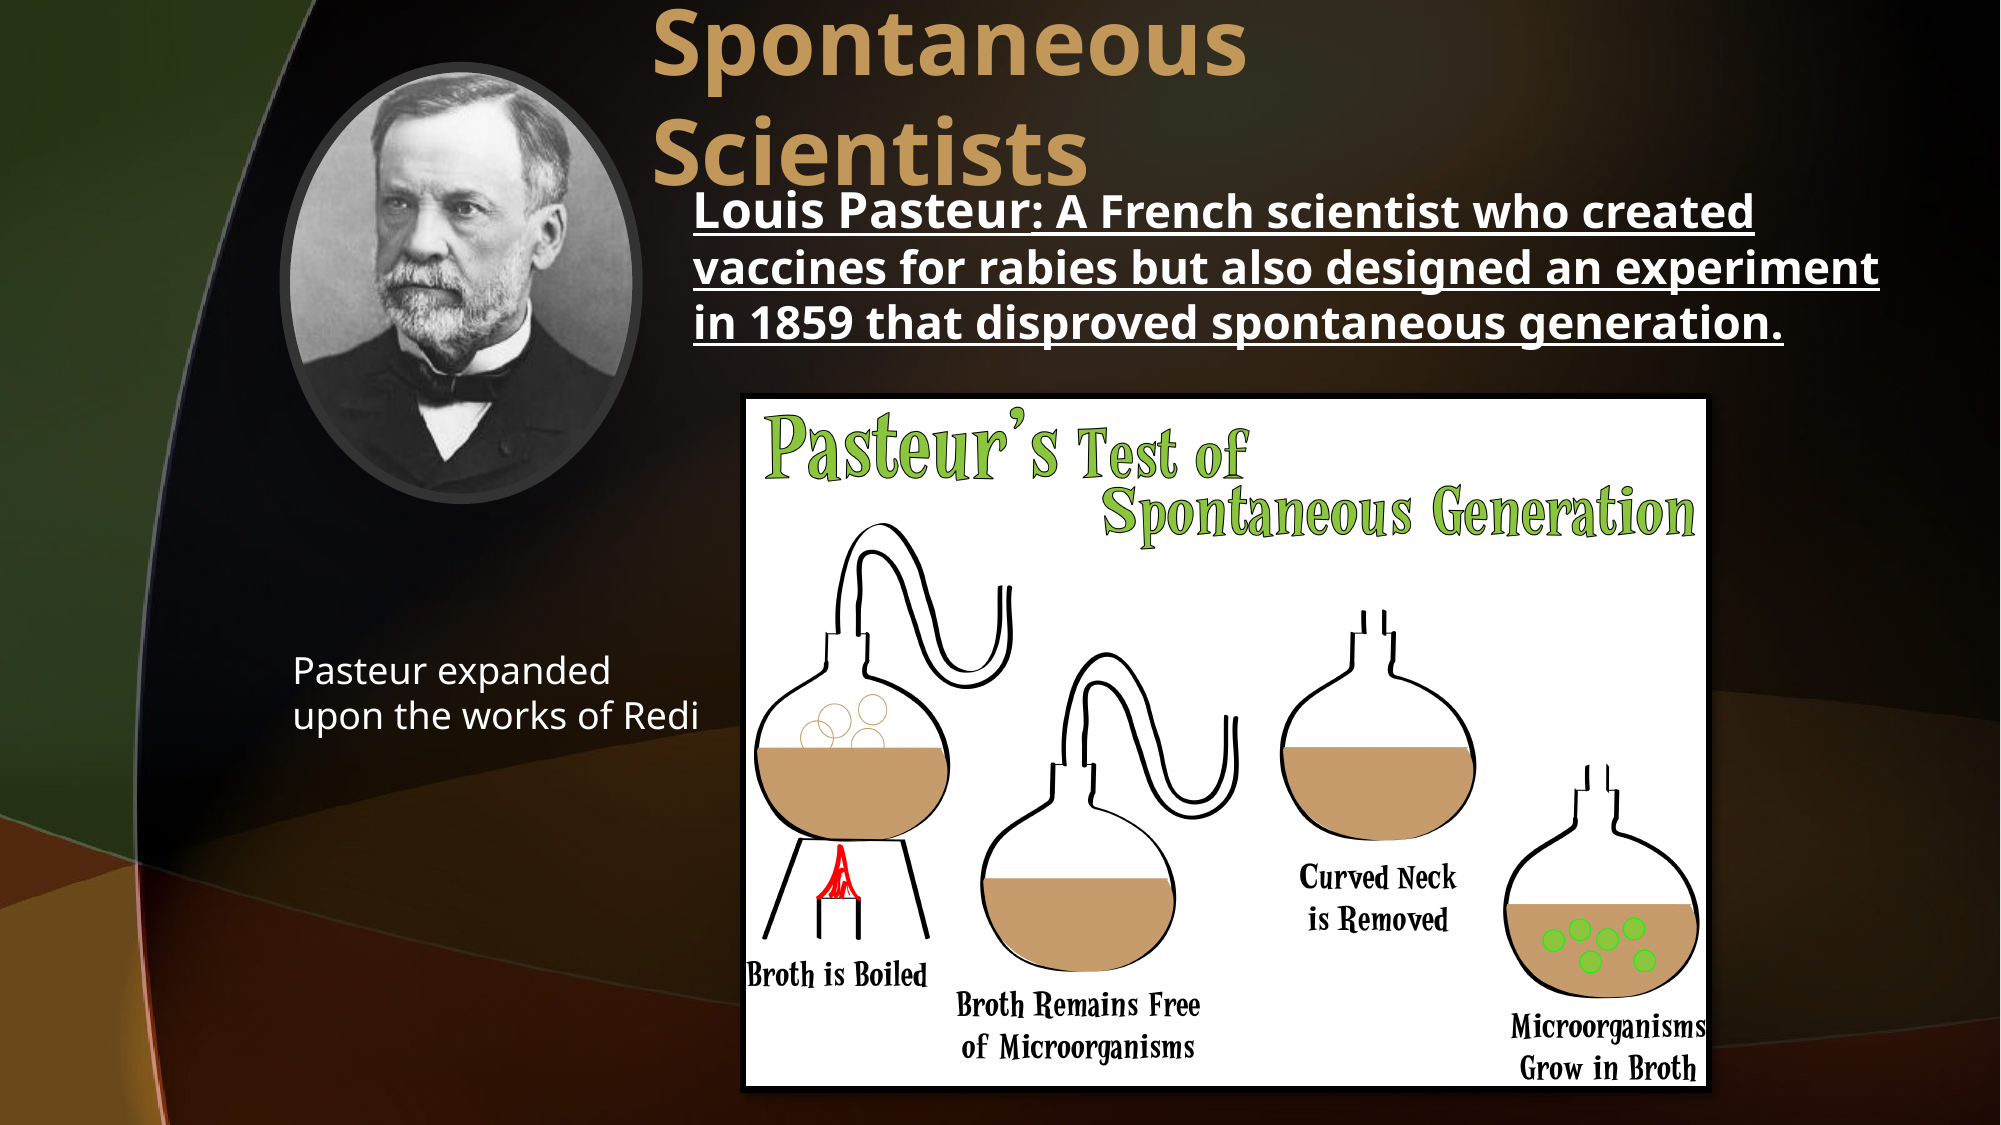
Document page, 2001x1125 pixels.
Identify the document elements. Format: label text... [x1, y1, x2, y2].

text_box Louis Pasteur: A French scientist who created vaccines for rabies but also designed an experiment in 1859 that disproved spontaneous generation. [685, 171, 1943, 357]
text_box Pasteur expanded upon the works of Redi [284, 639, 716, 745]
picture [0, 0, 2001, 1125]
title Spontaneous Scientists [636, 0, 1675, 188]
